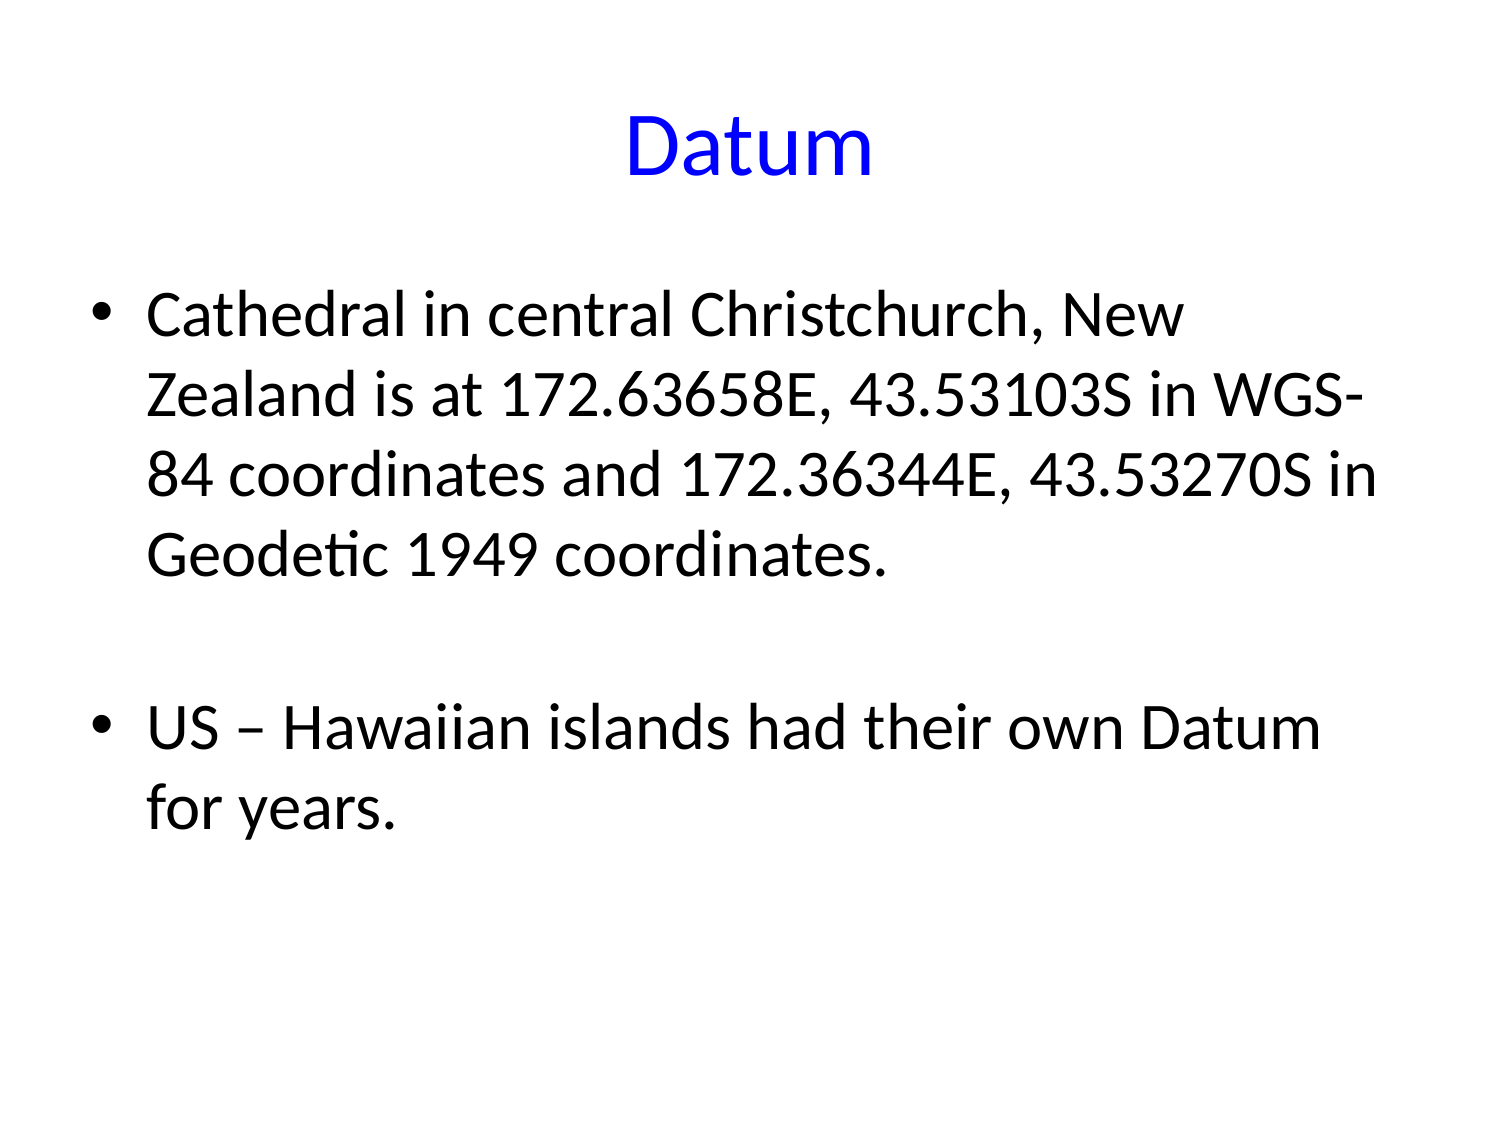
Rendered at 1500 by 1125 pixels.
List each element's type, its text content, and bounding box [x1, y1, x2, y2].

title Datum [75, 45, 1425, 233]
list Cathedral in central Christchurch, New Zealand is at 172.63658E, 43.53103S in WGS-84 coordinates and 172.36344E, 43.53270S in Geodetic 1949 coordinates. US – Hawaiian islands had their own Datum for years. [75, 262, 1425, 1005]
